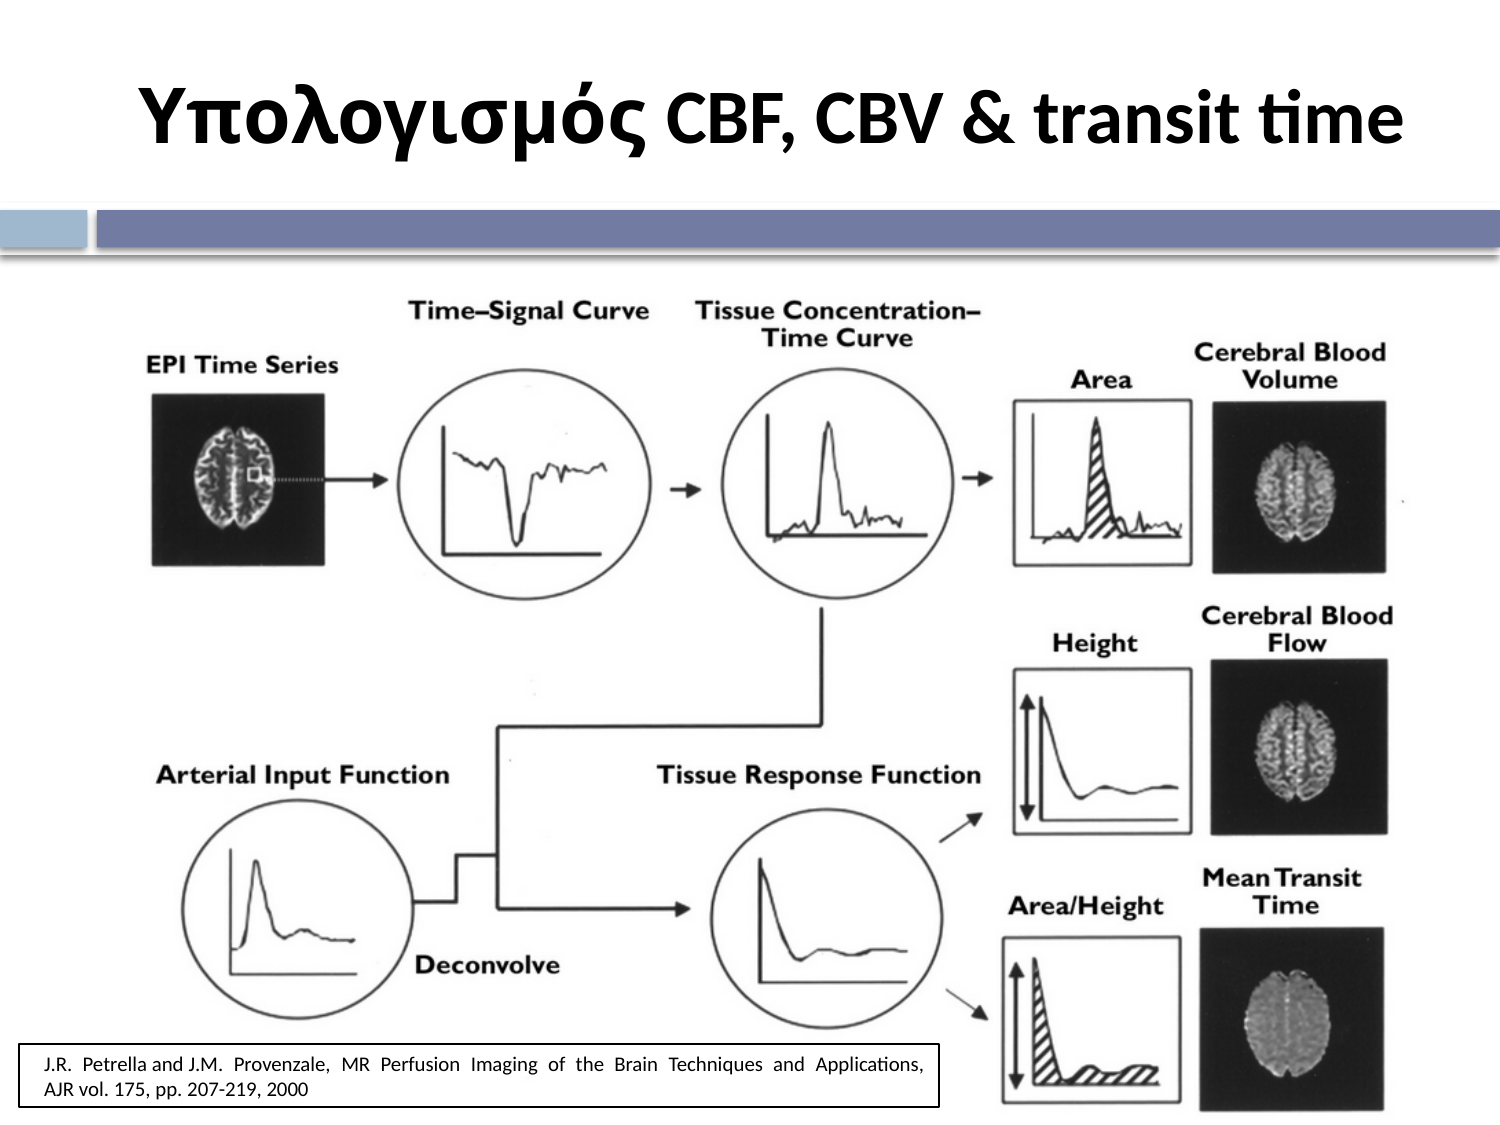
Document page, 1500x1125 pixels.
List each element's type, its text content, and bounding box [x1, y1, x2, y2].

text_box [17, 1042, 94, 1109]
picture [99, 272, 1412, 1125]
title Υπολογισμός CBF, CBV & transit time [123, 30, 1462, 194]
